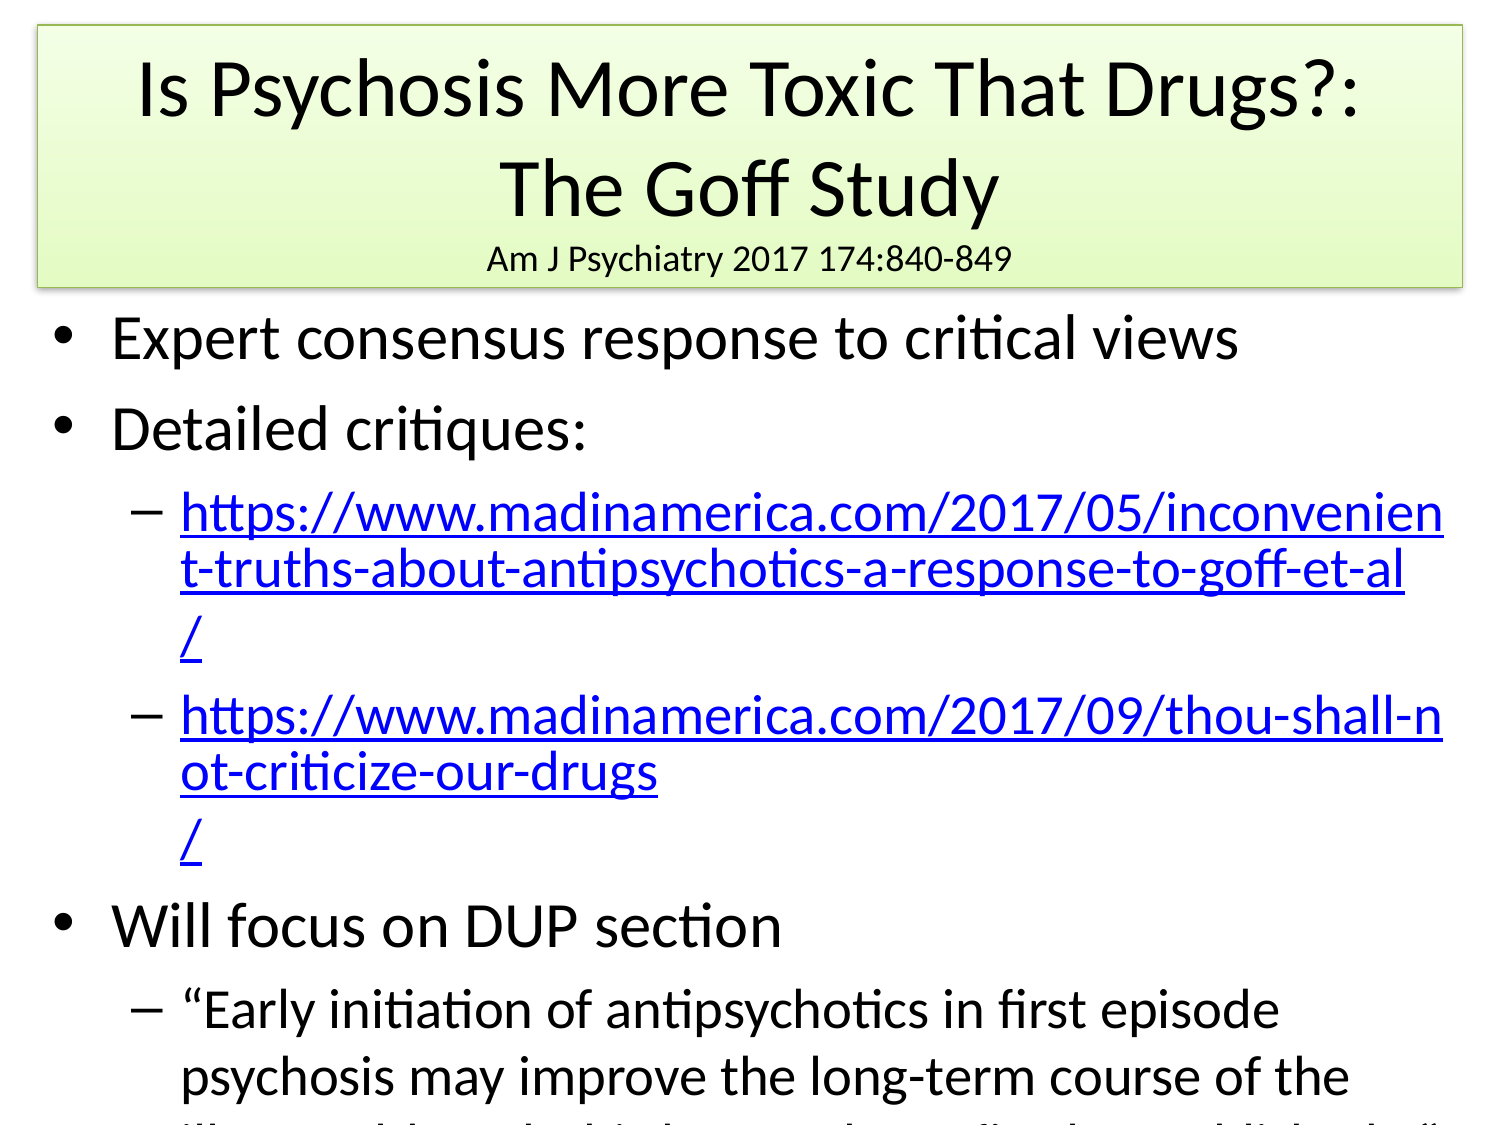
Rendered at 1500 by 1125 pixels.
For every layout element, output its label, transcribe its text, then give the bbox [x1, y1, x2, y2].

list Expert consensus response to critical views Detailed critiques: https://www.madinamerica.com/2017/05/inconvenient-truths-about-antipsychotics-a-response-to-goff-et-al/ https://www.madinamerica.com/2017/09/thou-shall-not-criticize-our-drugs/ Will focus on DUP section “Early initiation of antipsychotics in first episode psychosis may improve the long-term course of the illness, although this has not been firmly established…” [37, 287, 1463, 1100]
title Is Psychosis More Toxic That Drugs?: The Goff Study Am J Psychiatry 2017 174:840-849 [37, 24, 1463, 287]
